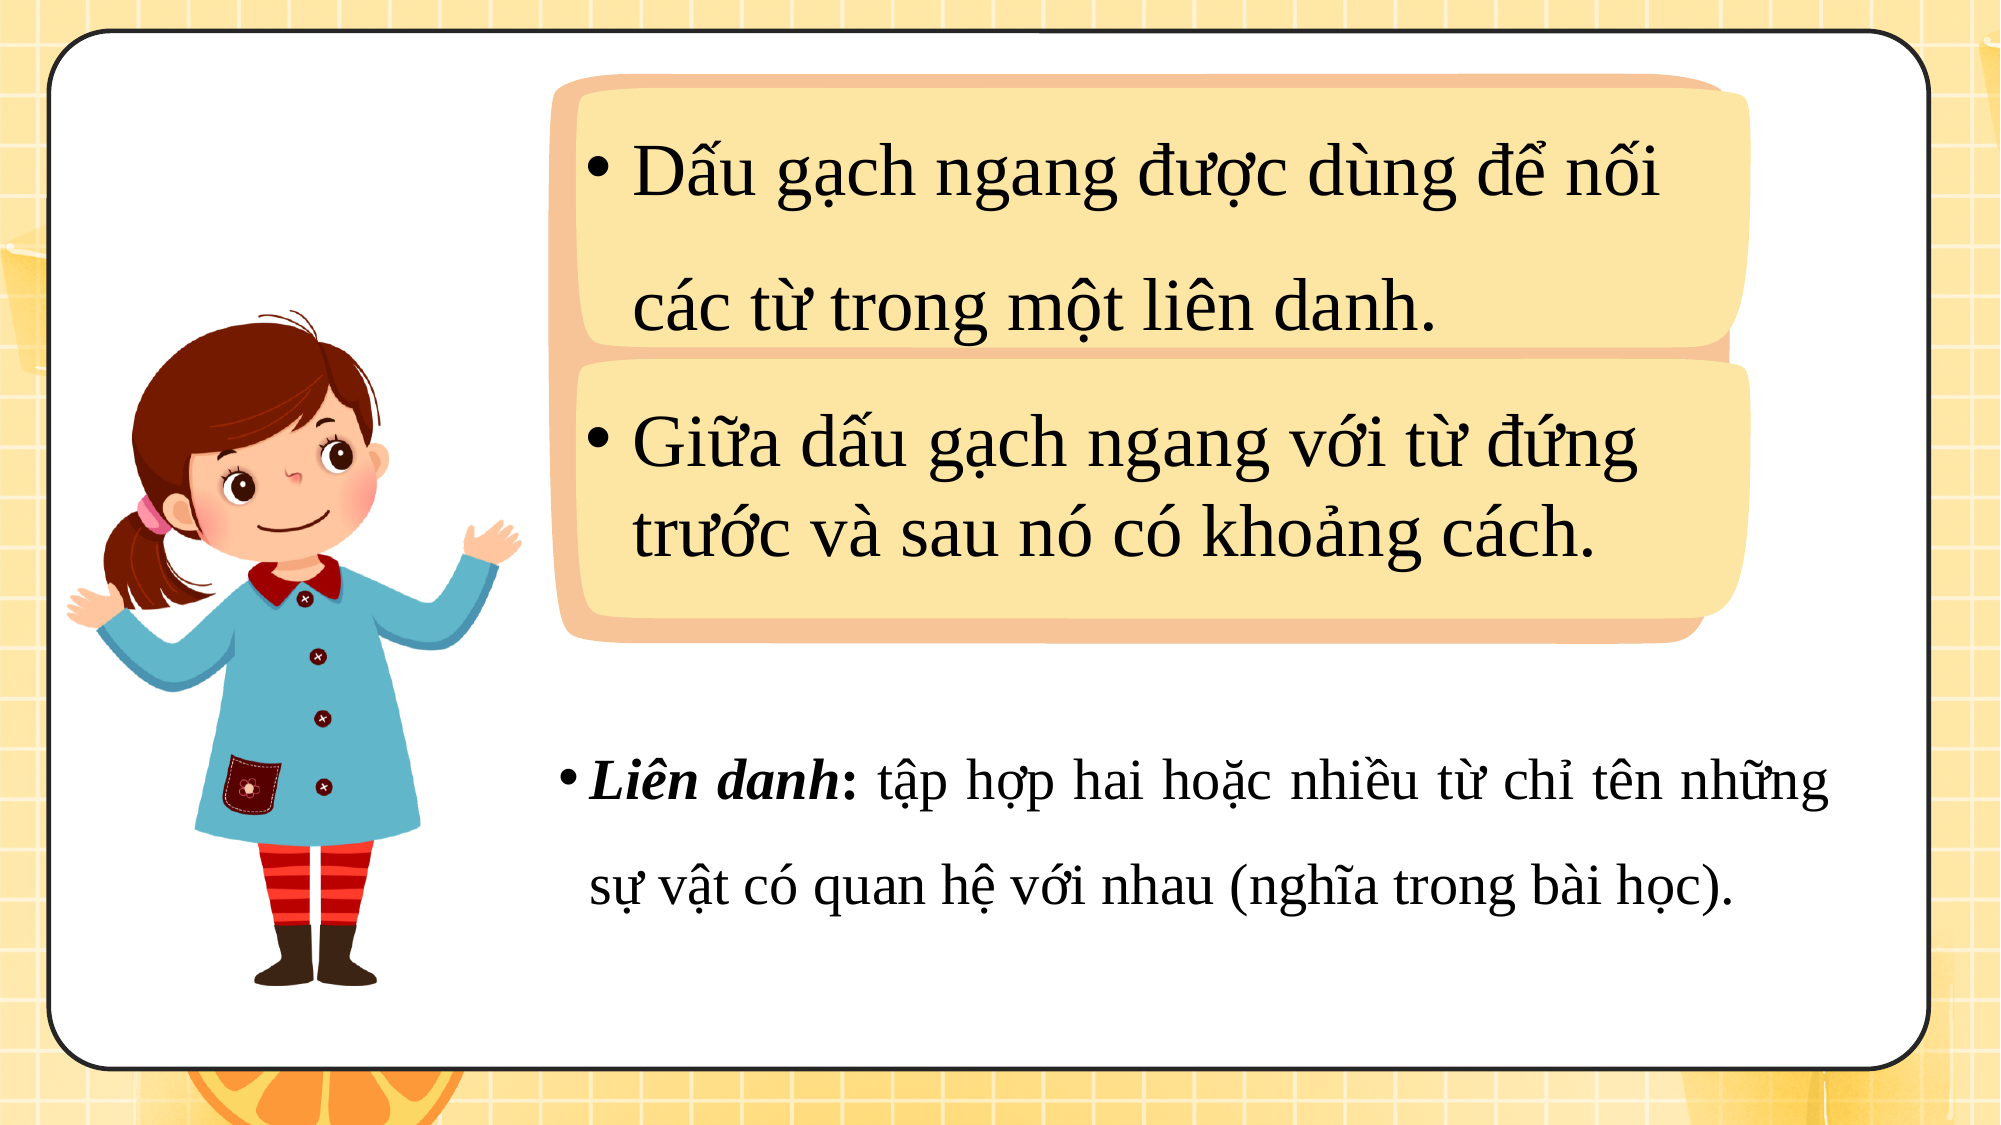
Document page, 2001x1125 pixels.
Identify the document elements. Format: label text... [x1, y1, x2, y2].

text_box Liên danh: tập hợp hai hoặc nhiều từ chỉ tên những sự vật có quan hệ với nhau (nghĩa trong bài học). [564, 701, 1841, 921]
picture [0, 0, 2000, 1125]
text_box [548, 73, 1752, 644]
